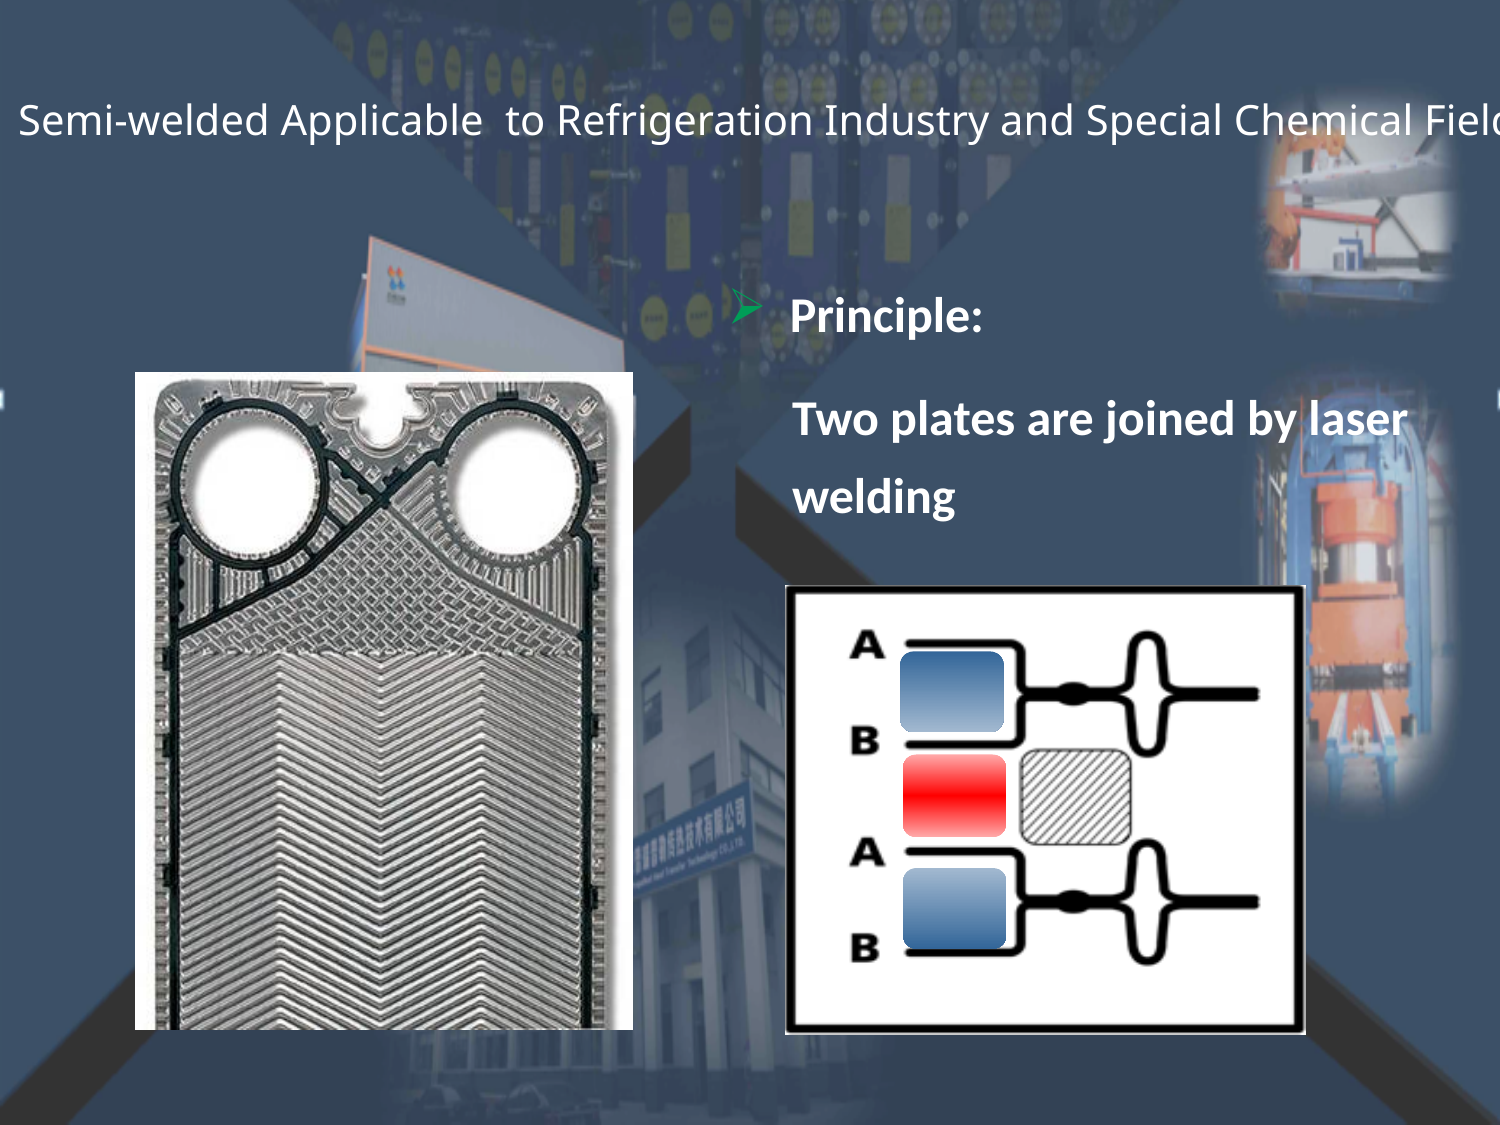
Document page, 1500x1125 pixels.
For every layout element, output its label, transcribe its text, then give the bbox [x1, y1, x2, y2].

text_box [784, 585, 1307, 1035]
picture [135, 371, 633, 1030]
text_box Principle: Two plates are joined by laser welding [714, 257, 1450, 530]
title Semi-welded Applicable to Refrigeration Industry and Special Chemical Field [0, 37, 1500, 200]
